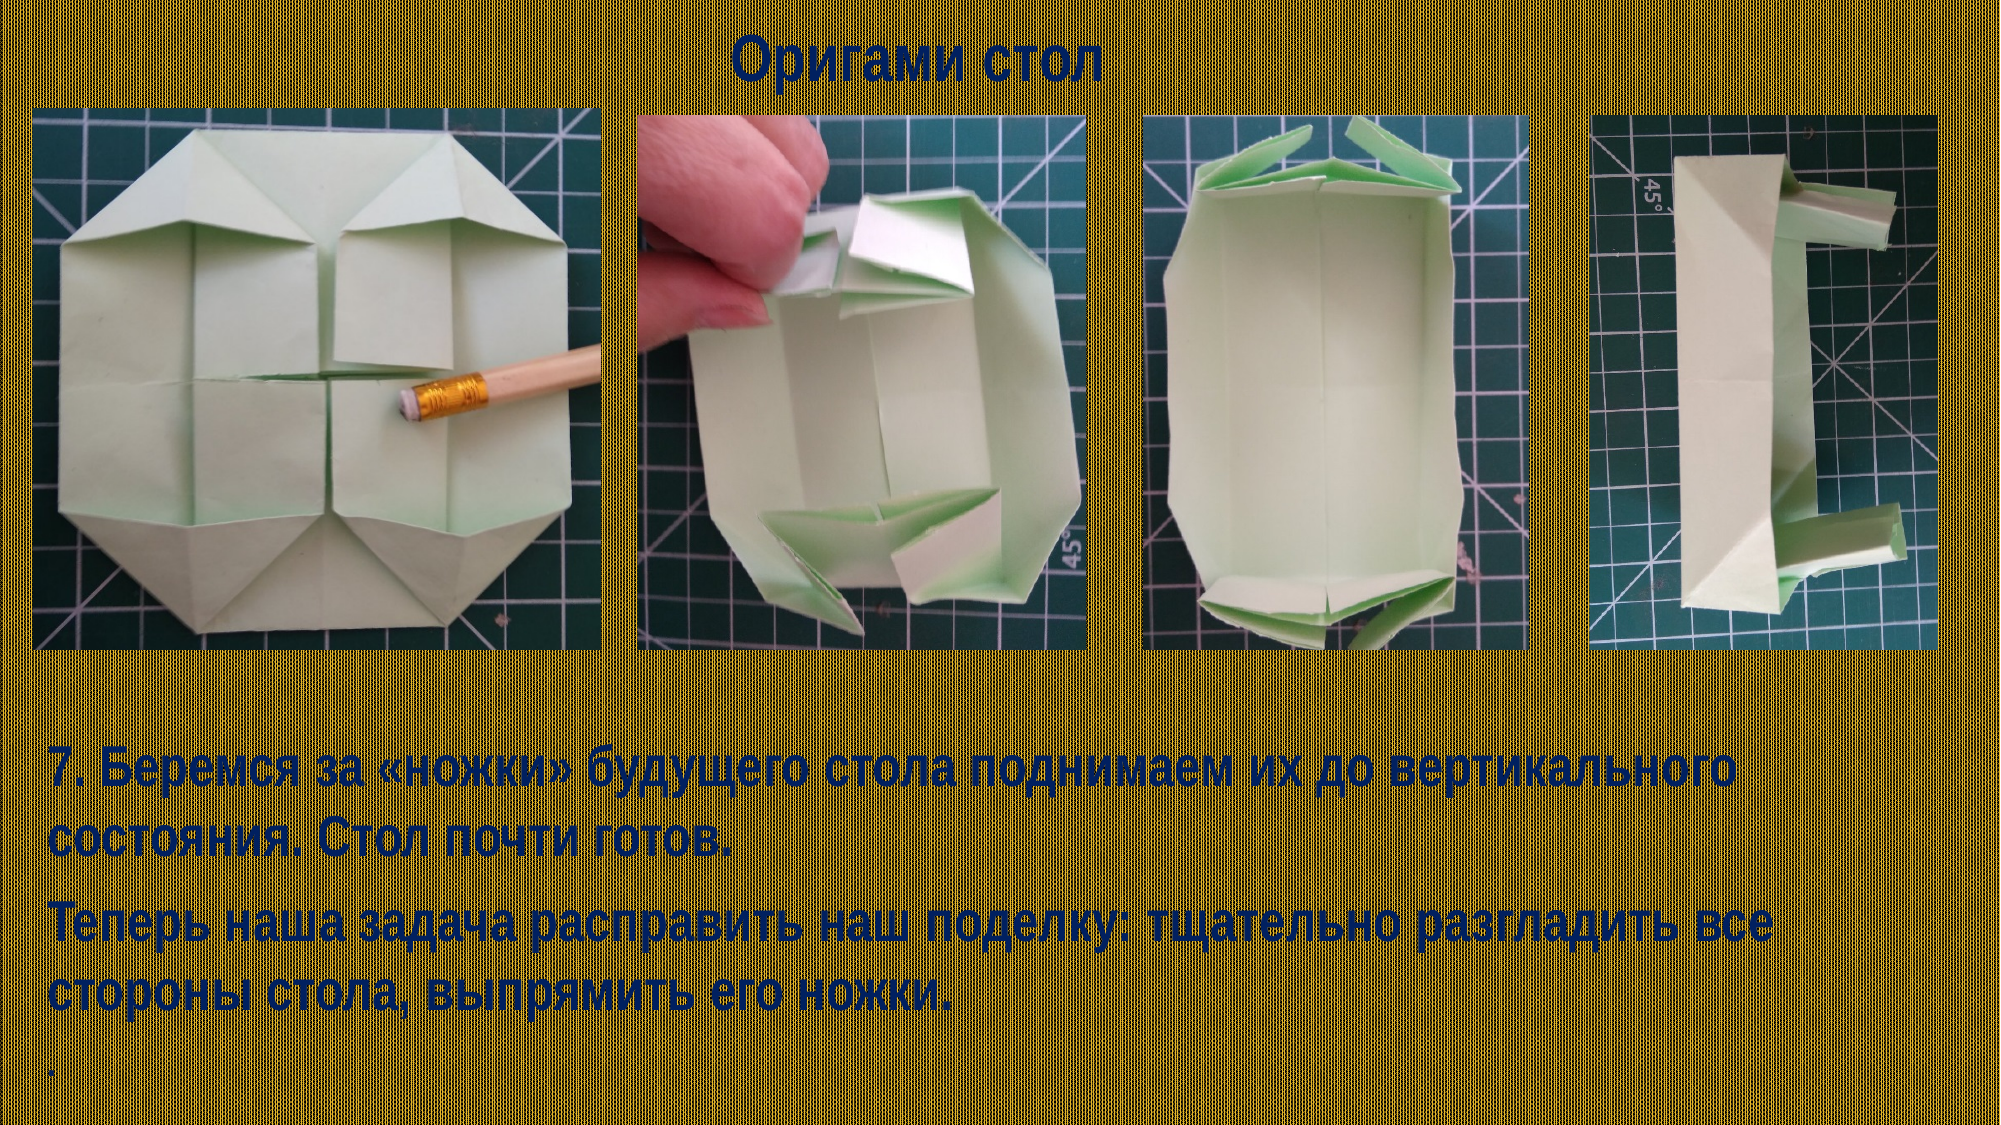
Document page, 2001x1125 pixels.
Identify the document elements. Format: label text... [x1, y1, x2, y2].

picture [1588, 115, 1939, 651]
list 7. Беремся за «ножки» будущего стола поднимаем их до вертикального состояния. Стол почти готов. Теперь наша задача расправить наш поделку: тщательно разгладить все стороны стола, выпрямить его ножки. . [32, 721, 2000, 1095]
title Оригами стол [715, 7, 1451, 116]
picture [637, 115, 1105, 651]
picture [32, 108, 602, 651]
picture [1142, 115, 1530, 651]
